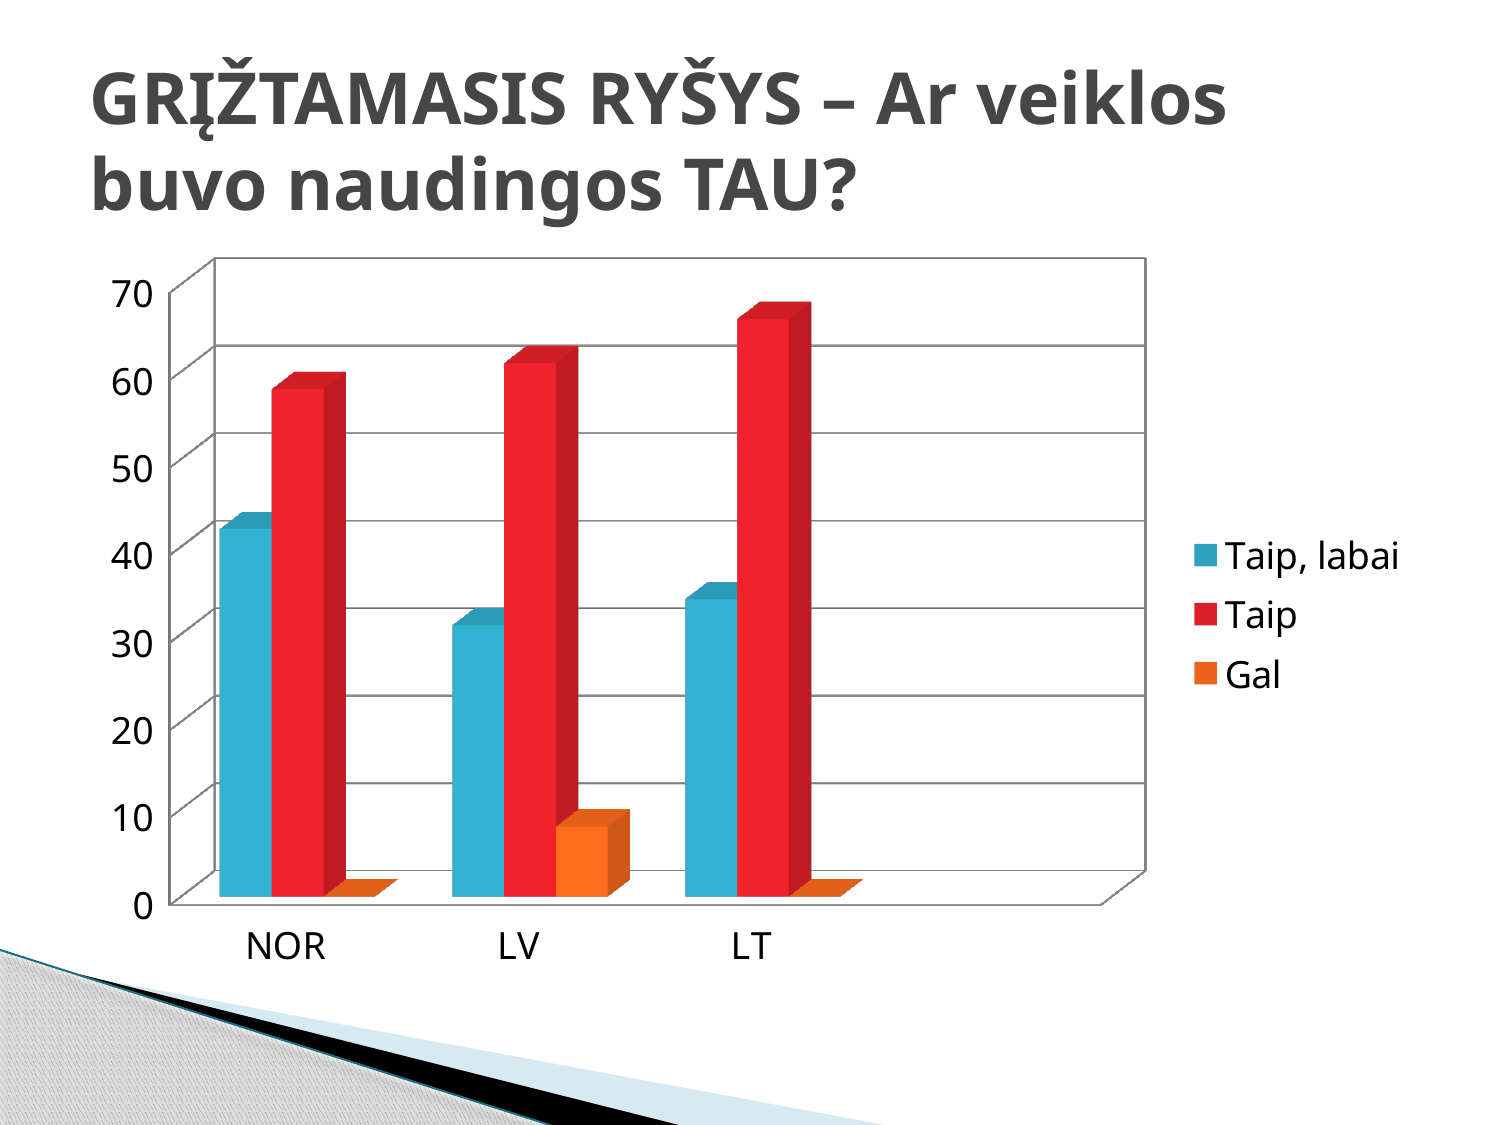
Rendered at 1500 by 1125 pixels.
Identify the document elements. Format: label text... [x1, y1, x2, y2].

title GRĮŽTAMASIS RYŠYS – Ar veiklos buvo naudingos TAU? [75, 45, 1425, 233]
chart [74, 242, 1426, 986]
